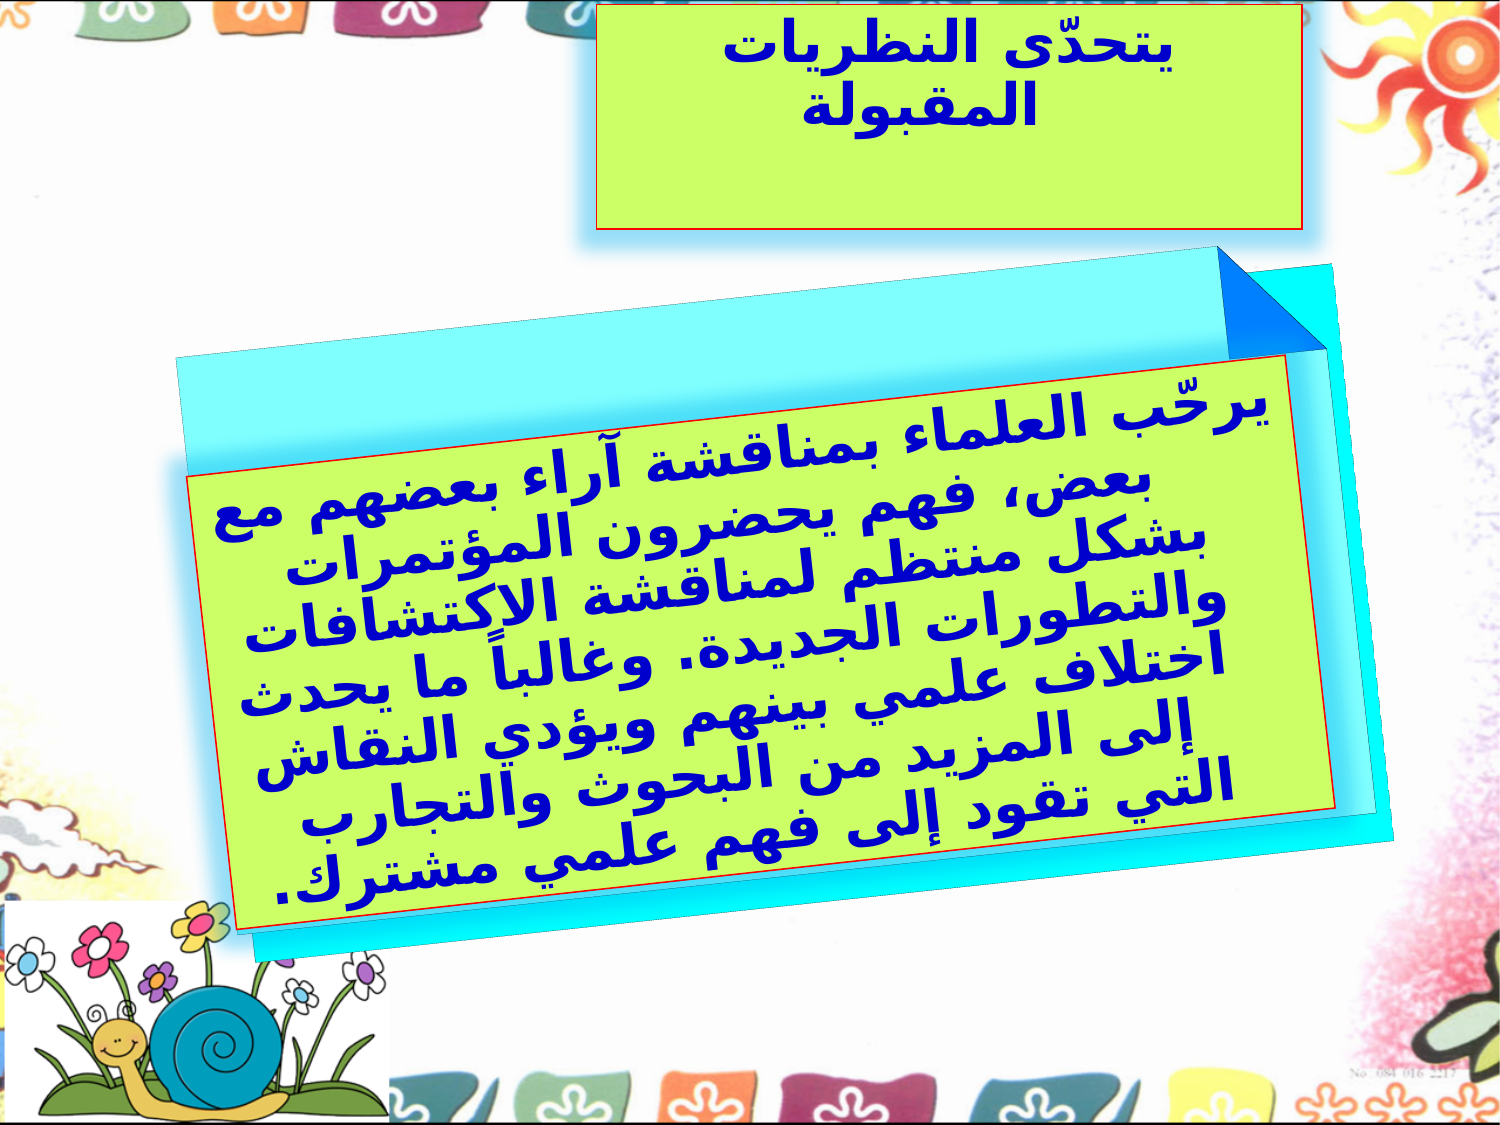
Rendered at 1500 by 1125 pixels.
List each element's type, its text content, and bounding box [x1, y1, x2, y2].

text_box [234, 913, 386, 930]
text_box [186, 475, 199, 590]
text_box يتحدّى النظريات المقبولة [596, 4, 1303, 230]
picture [0, 0, 1500, 1125]
